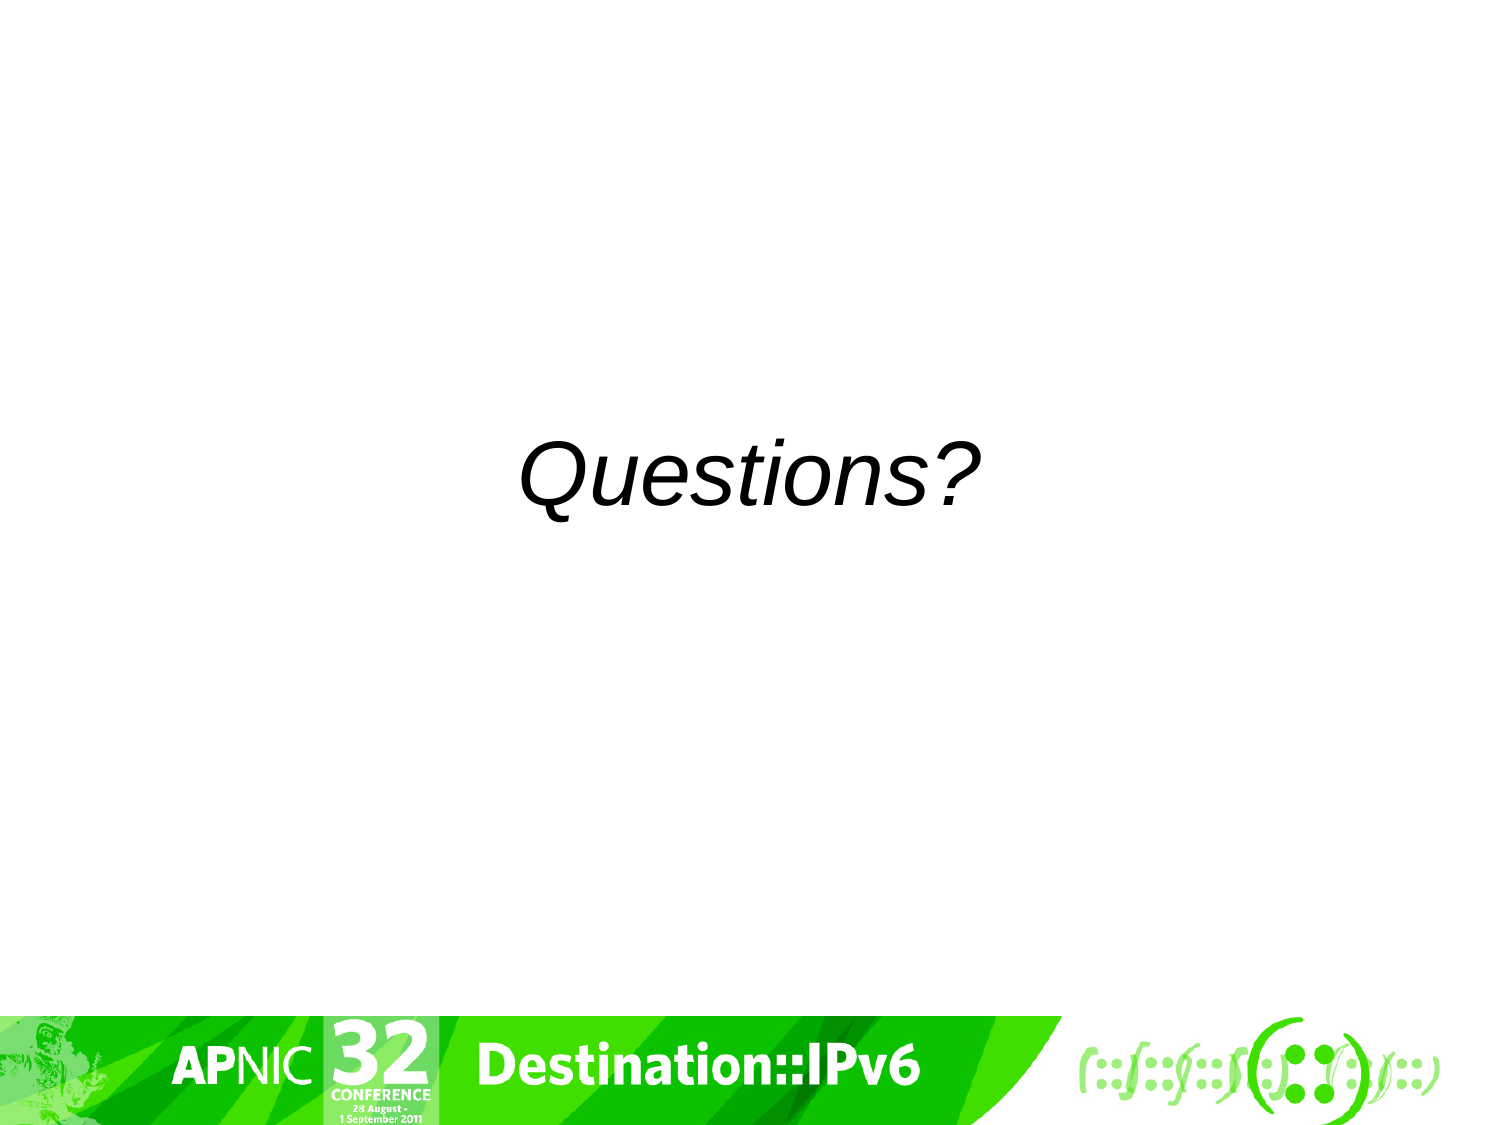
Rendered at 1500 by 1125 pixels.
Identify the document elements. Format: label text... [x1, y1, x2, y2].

picture [0, 1016, 1500, 1125]
title Questions? [49, 374, 1451, 563]
